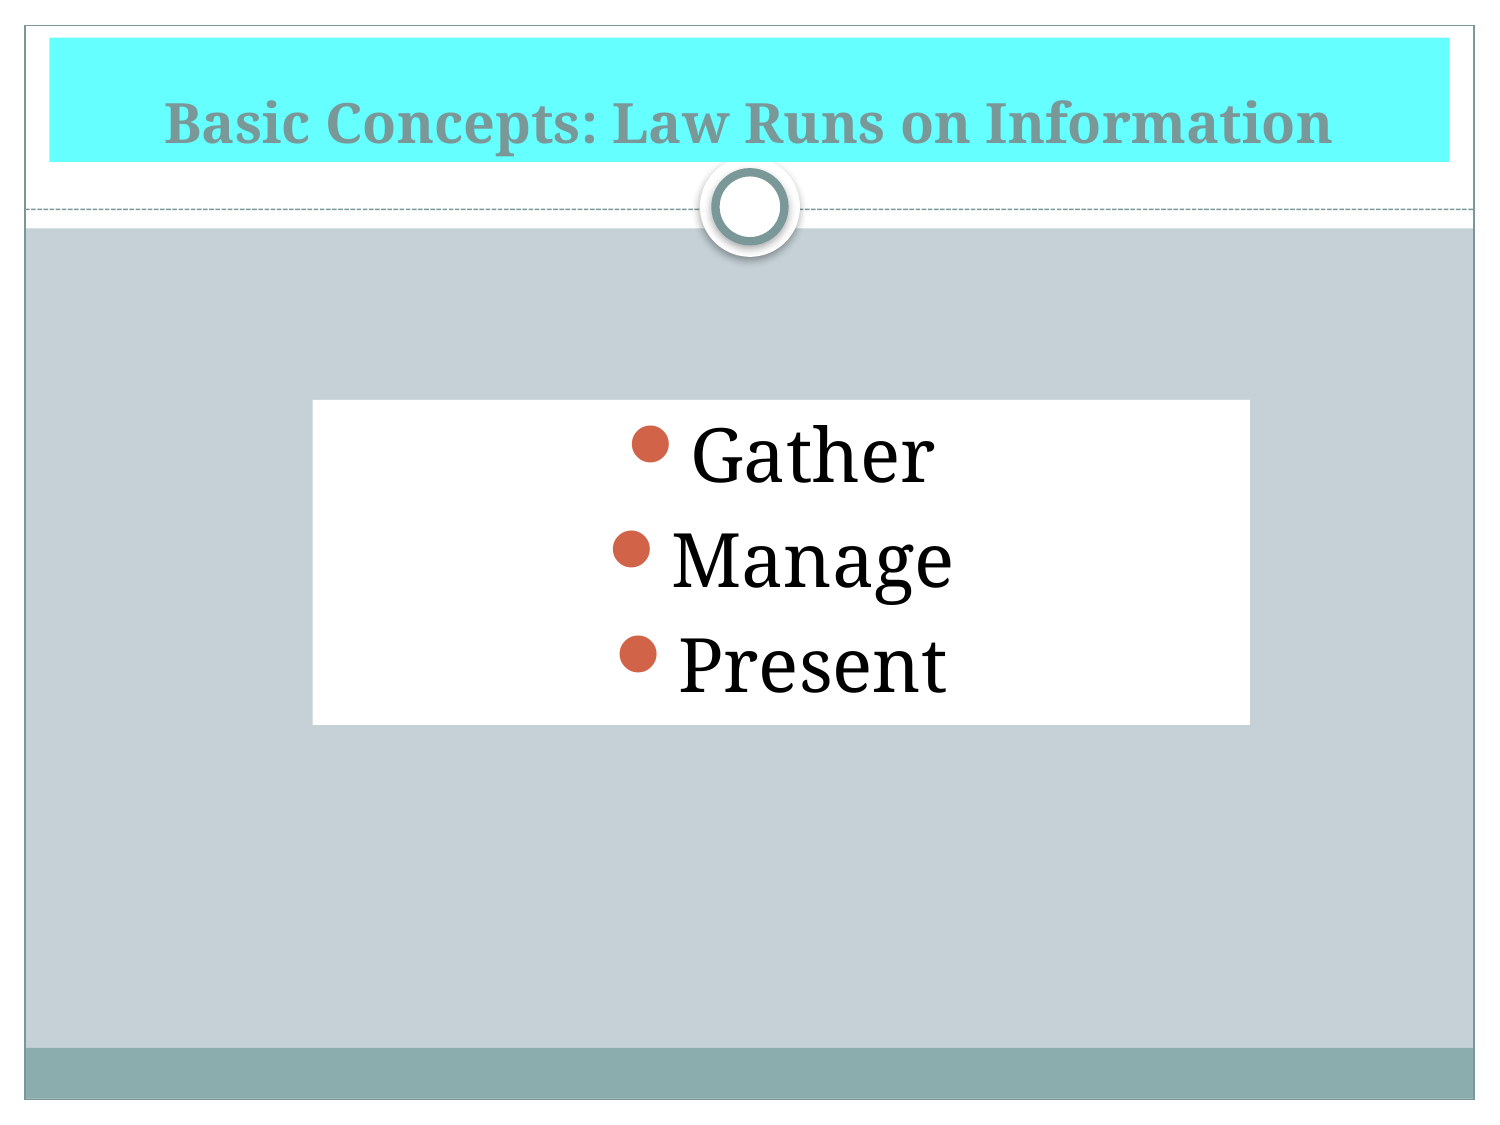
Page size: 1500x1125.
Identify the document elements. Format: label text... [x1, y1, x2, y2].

title Basic Concepts: Law Runs on Information [49, 37, 1450, 162]
list Gather Manage Present [312, 399, 1250, 725]
